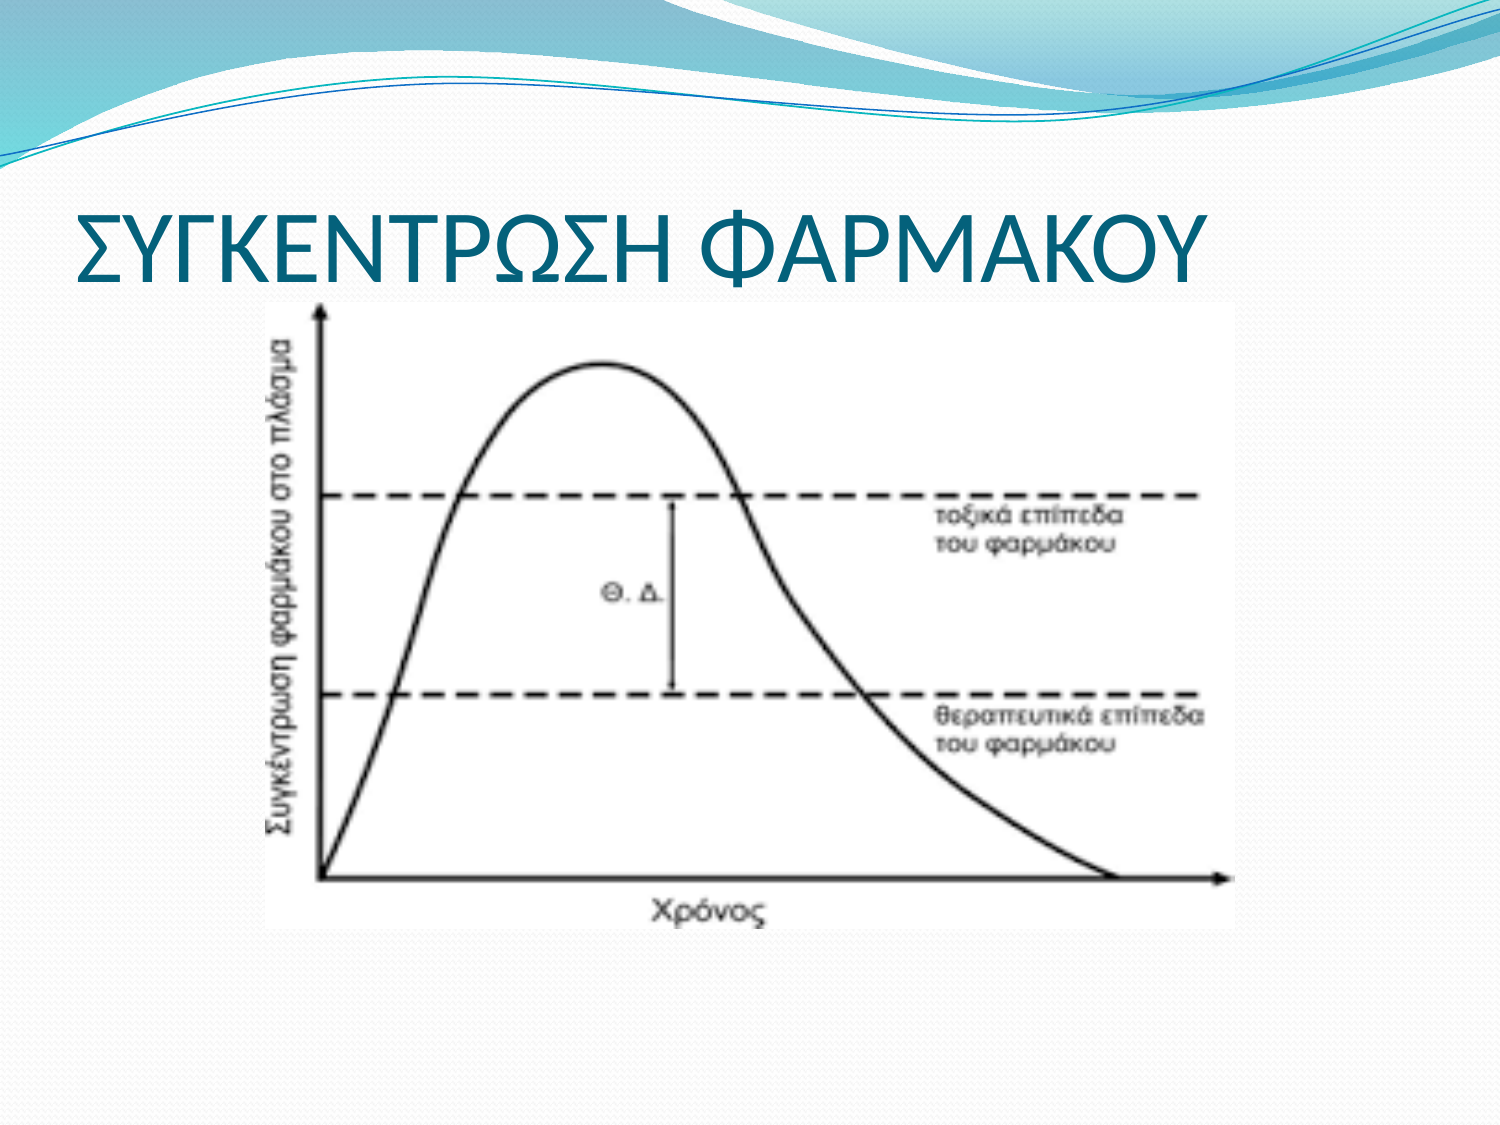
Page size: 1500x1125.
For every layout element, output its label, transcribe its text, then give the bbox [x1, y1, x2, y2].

picture [265, 302, 1235, 929]
title ΣΥΓΚΕΝΤΡΩΣΗ ΦΑΡΜΑΚΟΥ [75, 115, 1425, 303]
